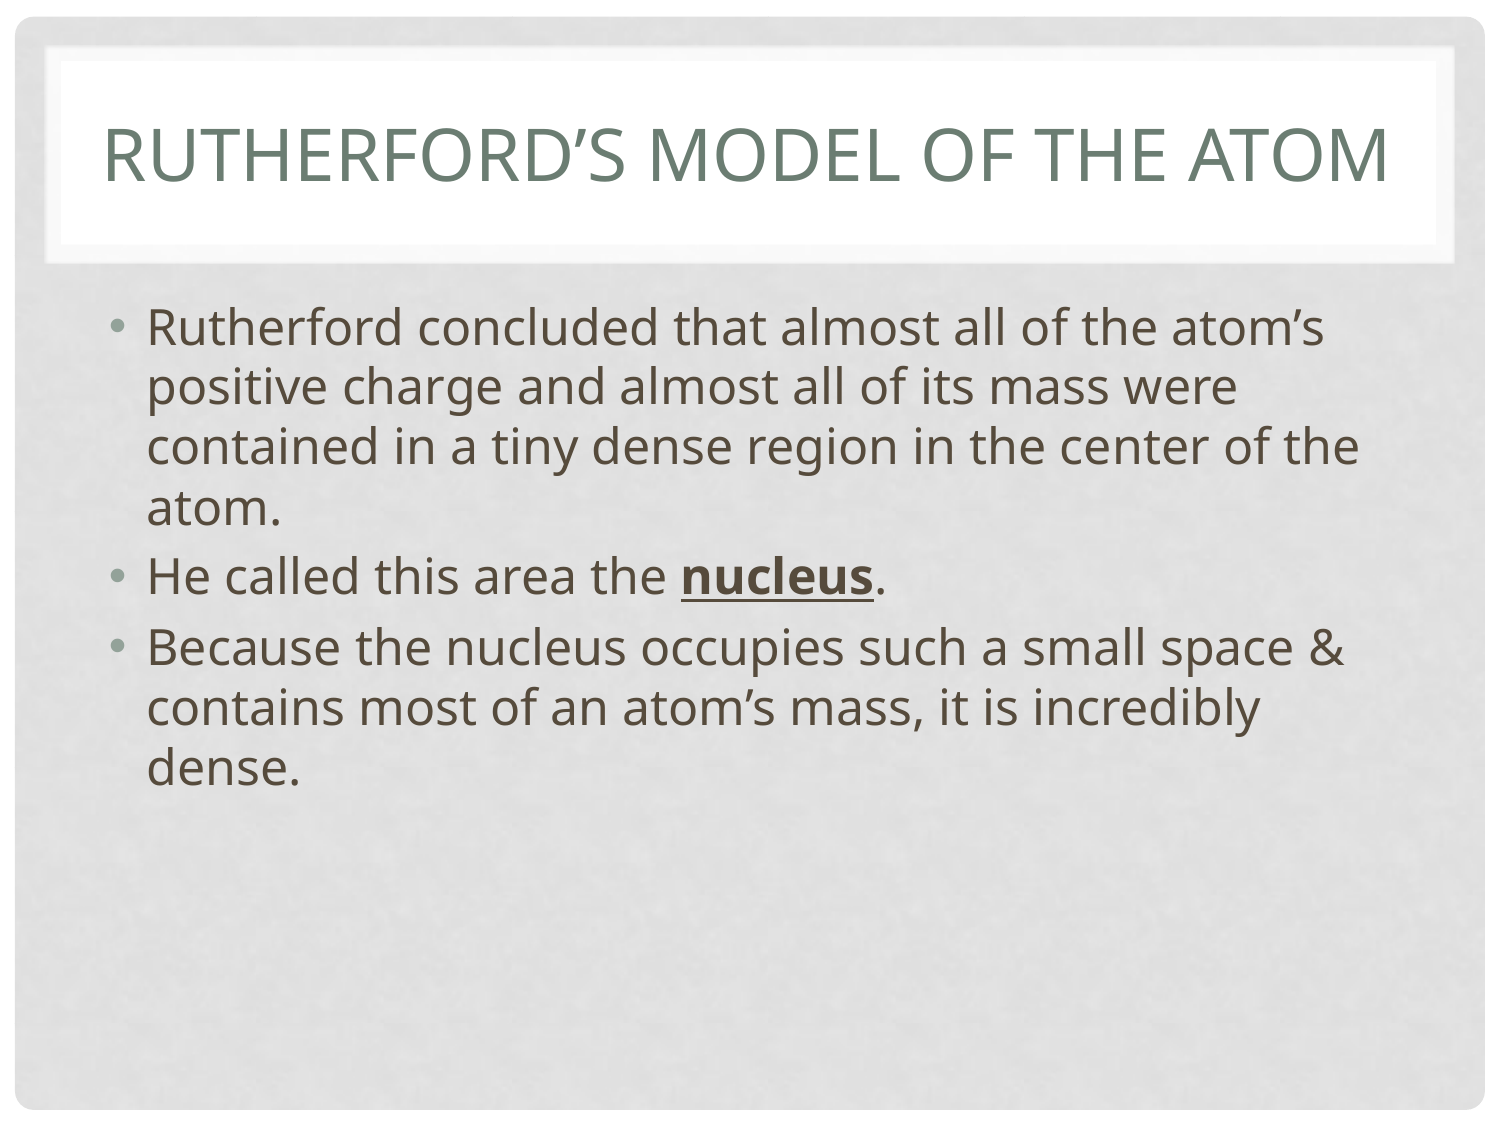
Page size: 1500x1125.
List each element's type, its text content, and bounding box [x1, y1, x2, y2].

title Rutherford’s Model of the Atom [69, 66, 1425, 238]
list Rutherford concluded that almost all of the atom’s positive charge and almost all of its mass were contained in a tiny dense region in the center of the atom. He called this area the nucleus. Because the nucleus occupies such a small space & contains most of an atom’s mass, it is incredibly dense. [75, 287, 1425, 1005]
